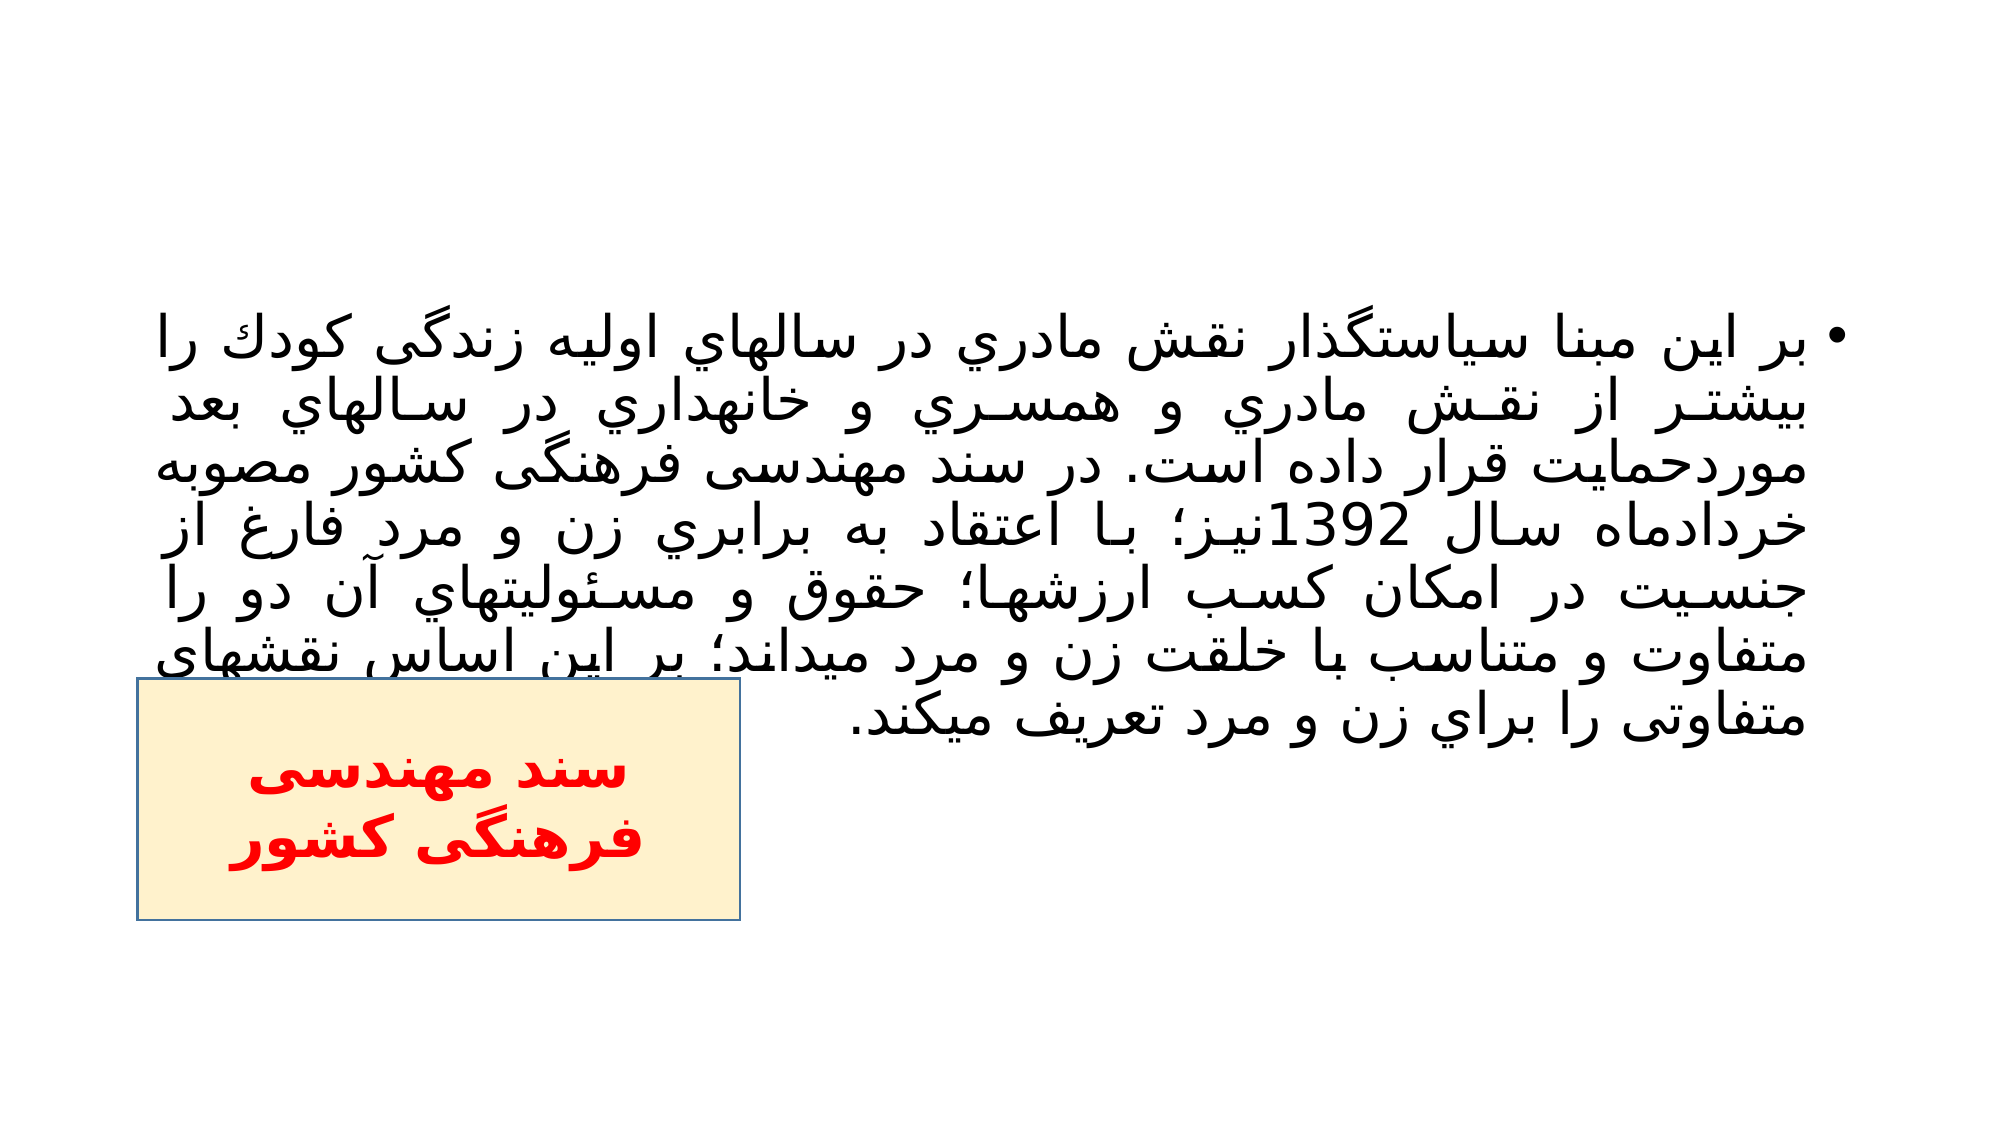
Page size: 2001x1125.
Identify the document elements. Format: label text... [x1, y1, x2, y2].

text_box سند مهندسی فرهنگی کشور [136, 677, 741, 921]
list بر این مبنا سیاستگذار نقش مادري در سالهاي اولیه زندگی کودك را بیشتر از نقش مادري و همسري و خانهداري در سالهاي بعد موردحمایت قرار داده است. در سند مهندسی فرهنگی کشور مصوبه خردادماه سال 1392نیز؛ با اعتقاد به برابري زن و مرد فارغ از جنسیت در امکان کسب ارزشها؛ حقوق و مسئولیتهاي آن دو را متفاوت و متناسب با خلقت زن و مرد میداند؛ بر این اساس نقشهاي متفاوتی را براي زن و مرد تعریف میکند. [137, 299, 1863, 1014]
